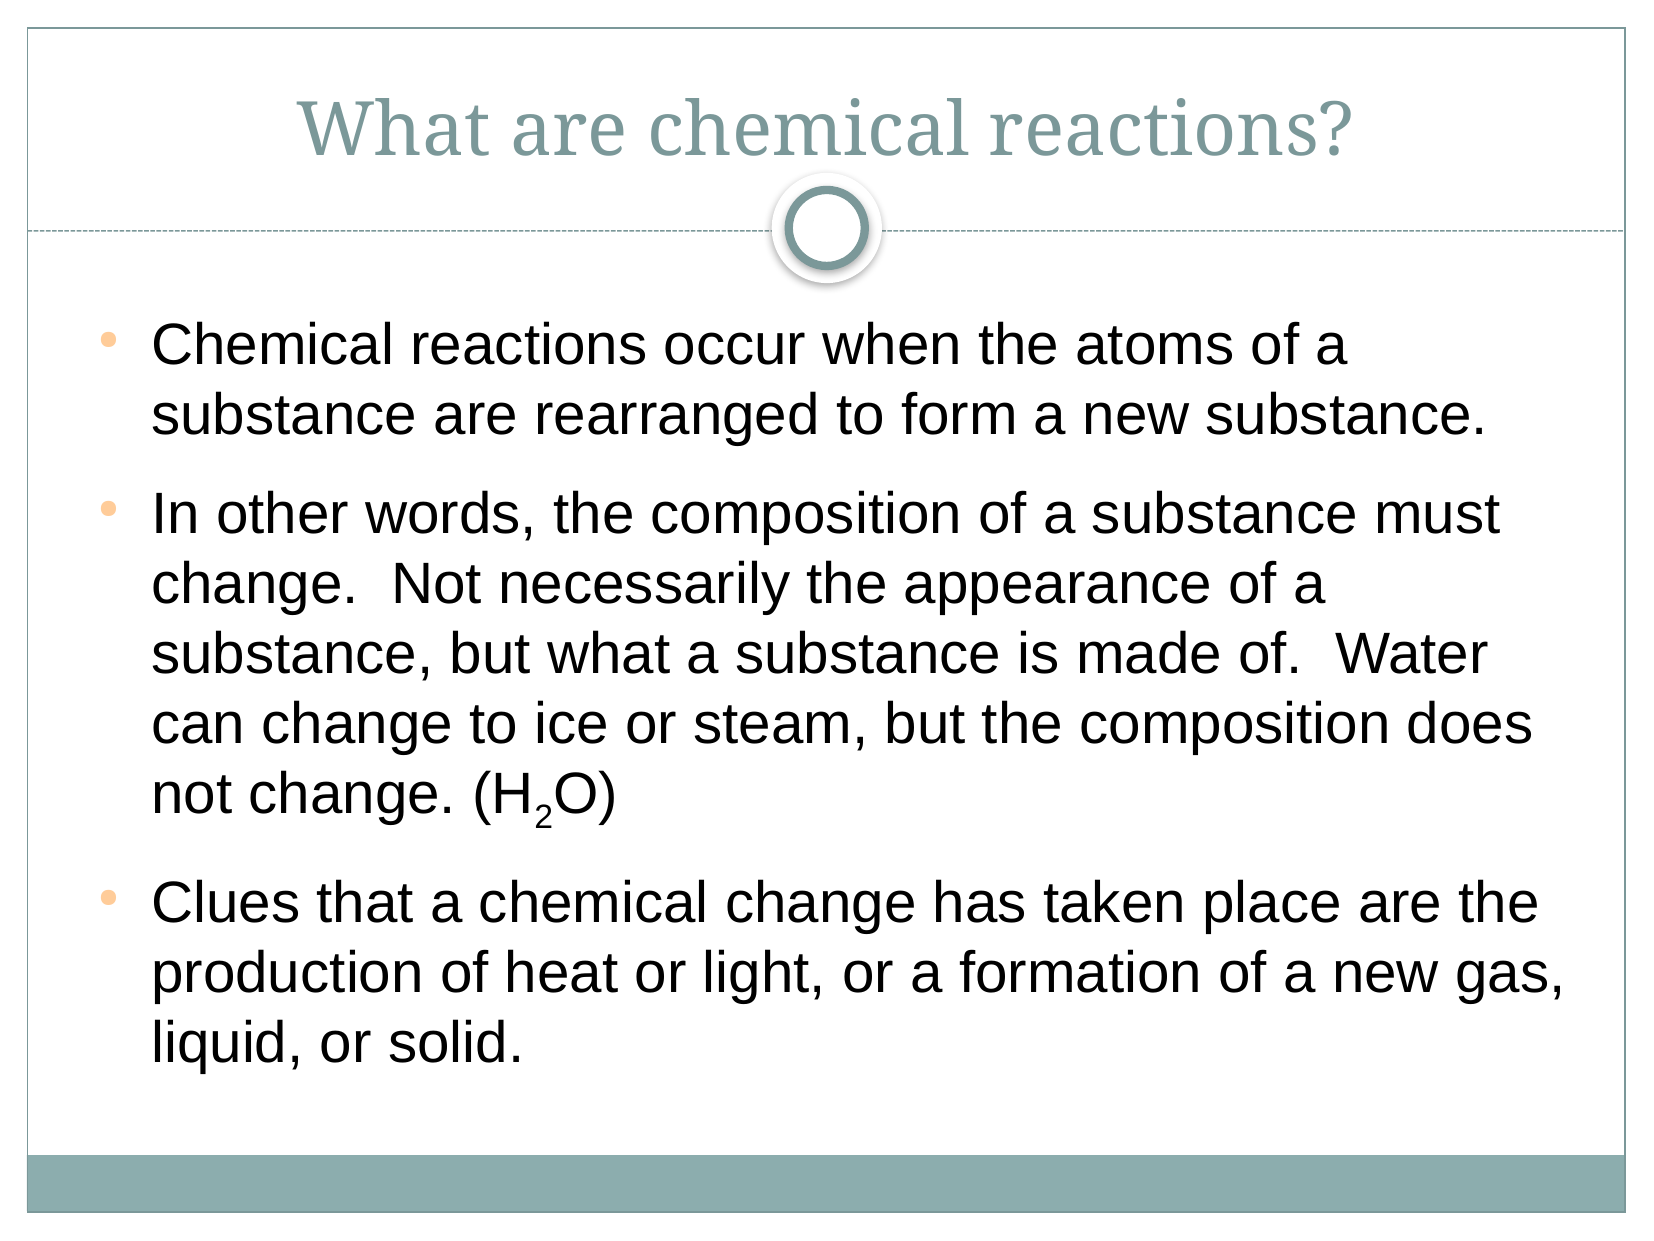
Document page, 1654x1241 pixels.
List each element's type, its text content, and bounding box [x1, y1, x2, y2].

list Chemical reactions occur when the atoms of a substance are rearranged to form a new substance. In other words, the composition of a substance must change. Not necessarily the appearance of a substance, but what a substance is made of. Water can change to ice or steam, but the composition does not change. (H2O) Clues that a chemical change has taken place are the production of heat or light, or a formation of a new gas, liquid, or solid. [63, 297, 1589, 1199]
title What are chemical reactions? [54, 41, 1598, 179]
